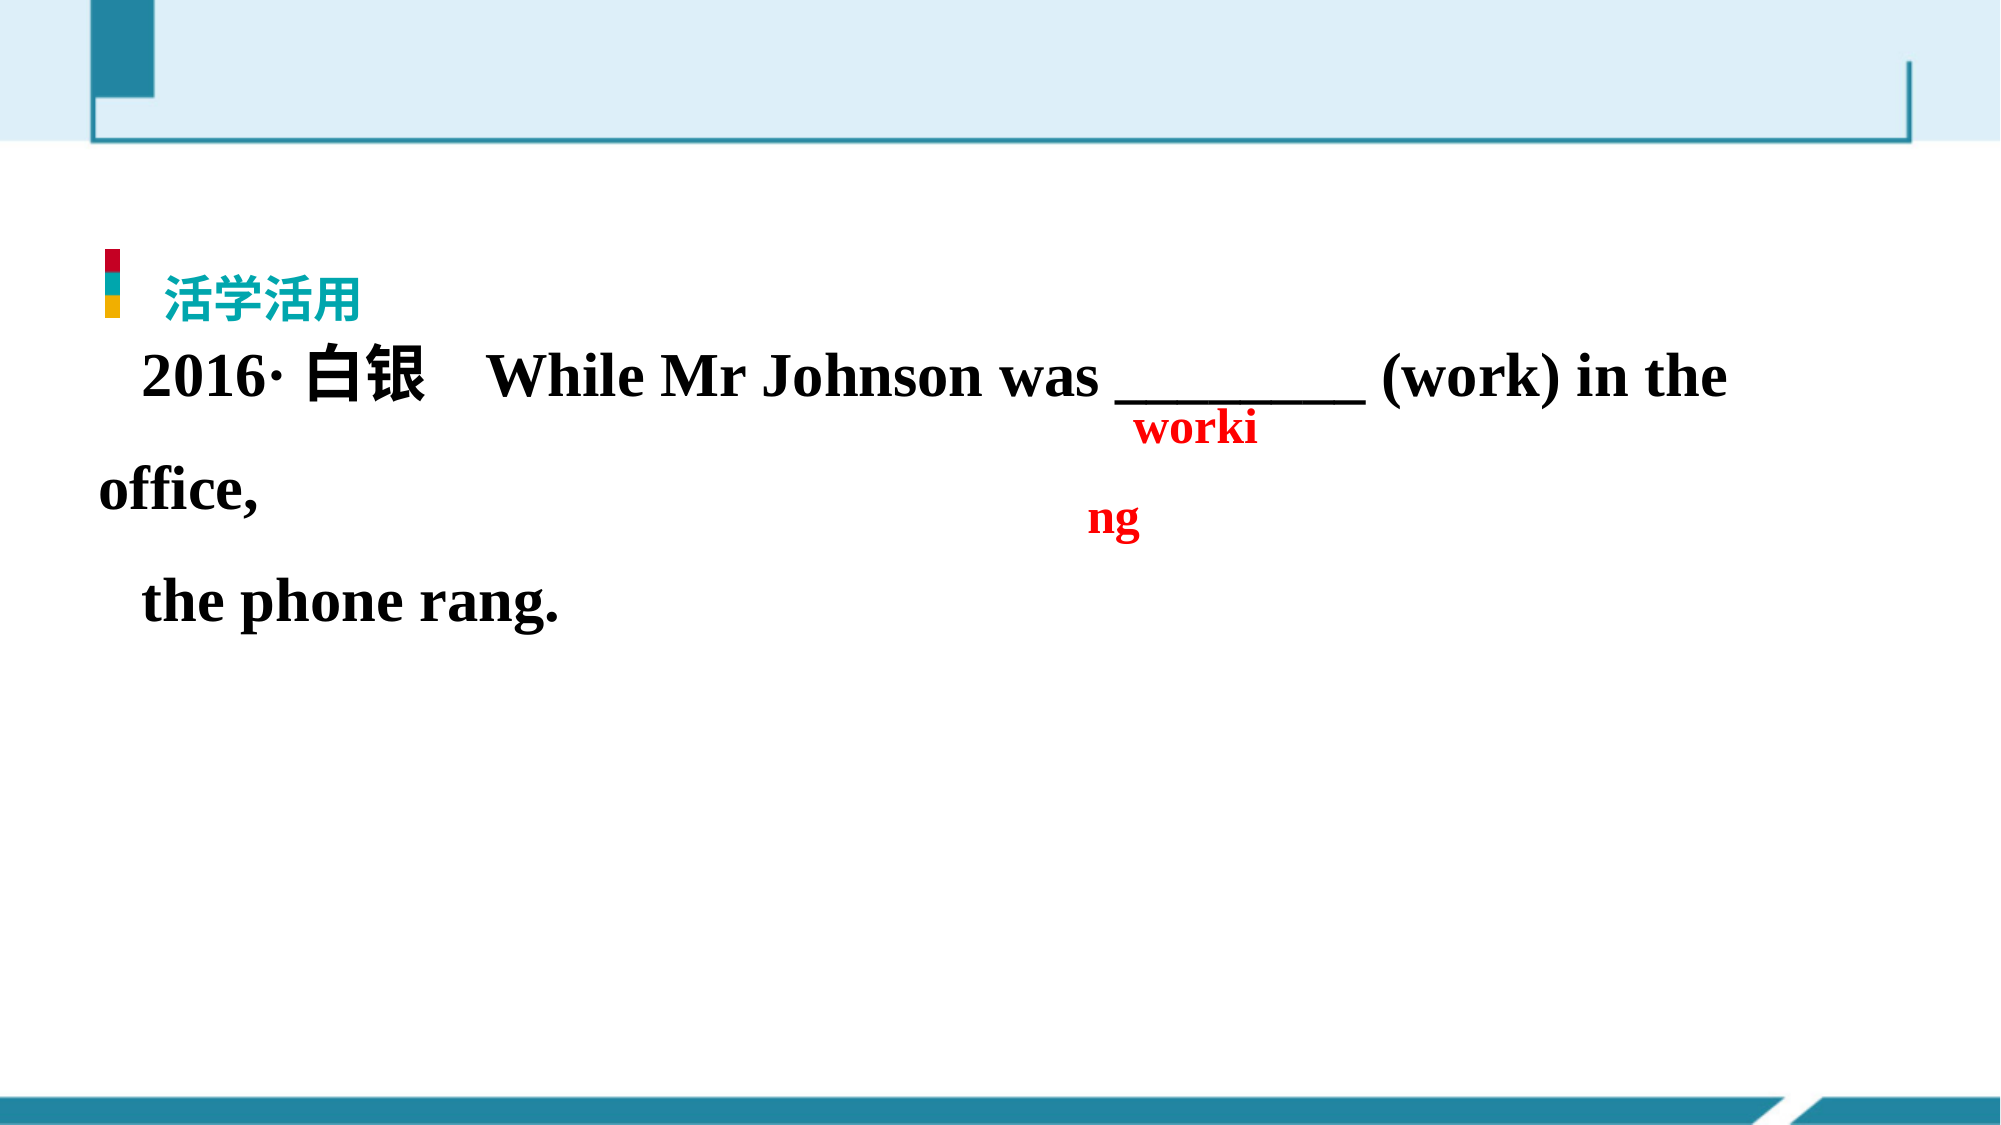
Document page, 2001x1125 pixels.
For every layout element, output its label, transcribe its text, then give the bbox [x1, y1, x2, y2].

text_box 活学活用 [148, 230, 390, 335]
text_box working [1072, 356, 1280, 461]
picture [0, 0, 2001, 1125]
text_box 2016·白银 While Mr Johnson was ________ (work) in the office, the phone rang. [83, 345, 1878, 698]
